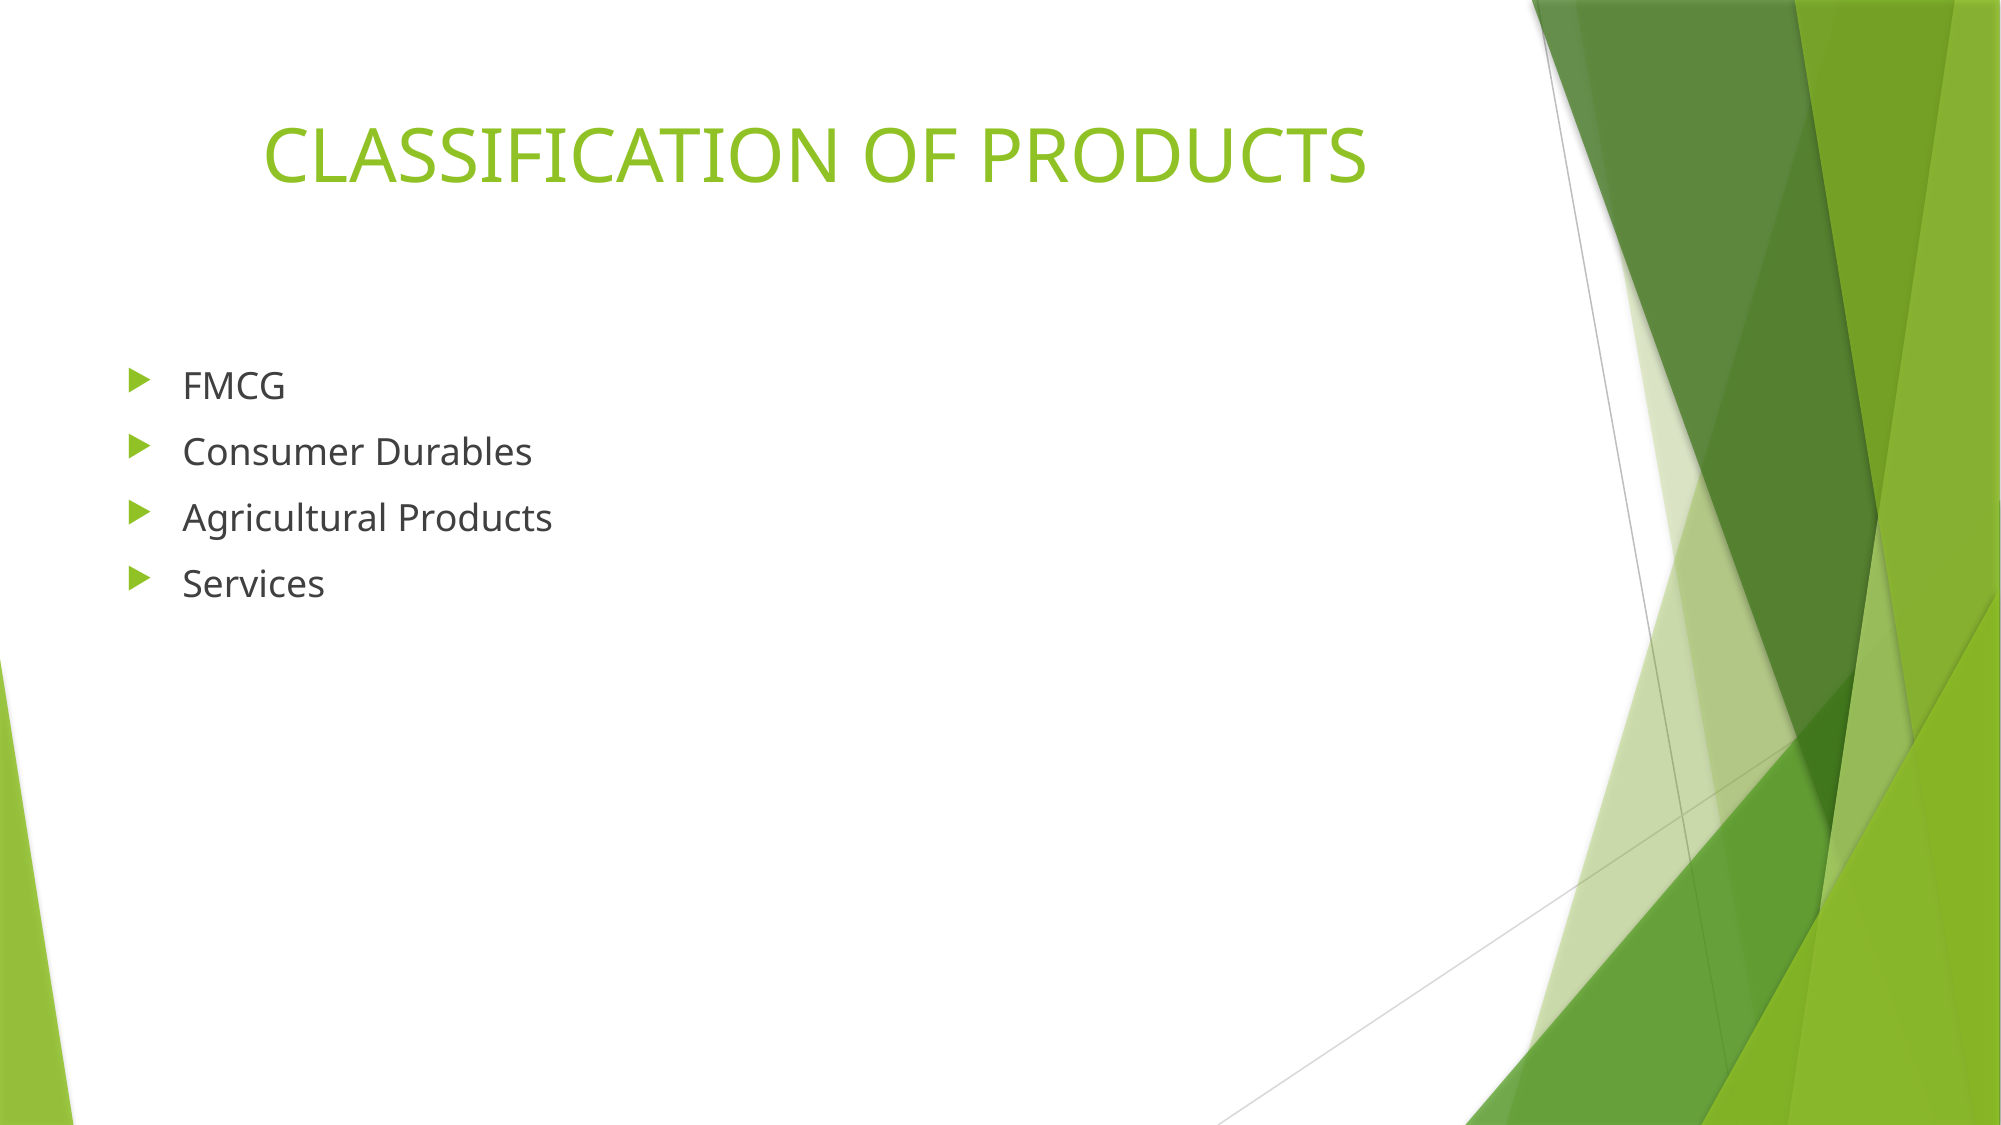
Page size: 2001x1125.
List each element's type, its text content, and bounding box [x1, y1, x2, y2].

list FMCG Consumer Durables Agricultural Products Services [111, 354, 1522, 992]
title CLASSIFICATION OF PRODUCTS [111, 99, 1522, 317]
